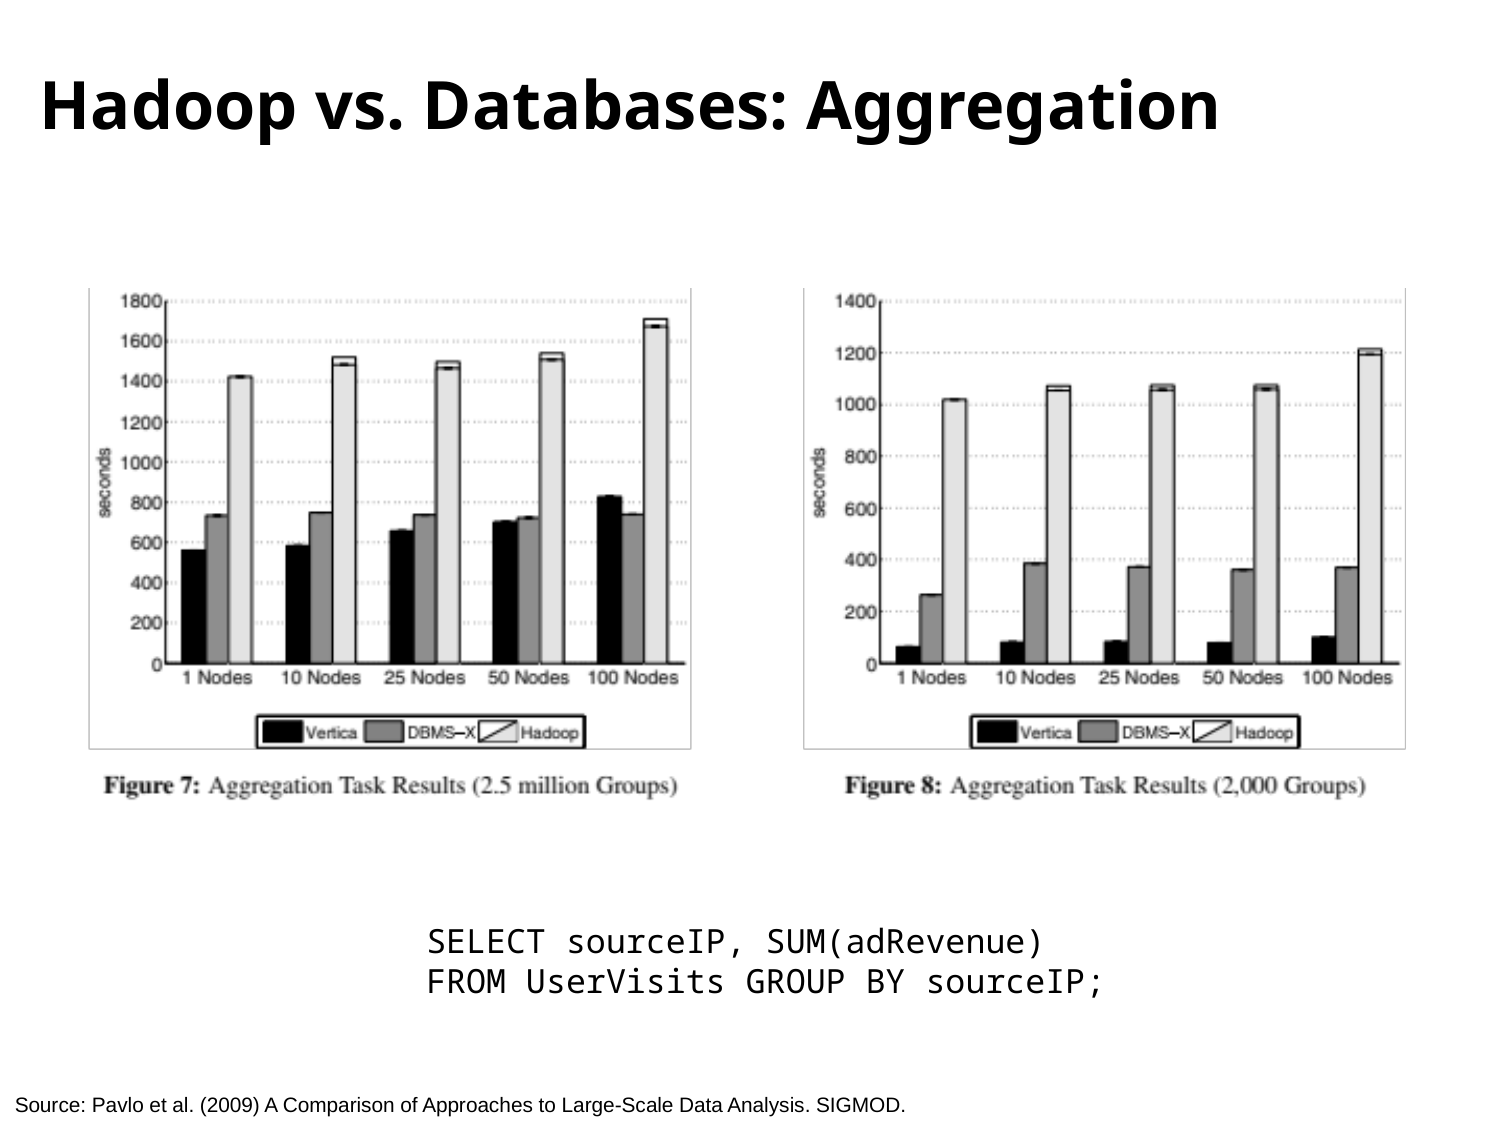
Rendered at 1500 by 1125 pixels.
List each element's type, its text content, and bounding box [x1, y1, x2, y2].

picture [74, 287, 1426, 814]
text_box Source: Pavlo et al. (2009) A Comparison of Approaches to Large-Scale Data Analysis. SIGMOD. [0, 1084, 1388, 1125]
title Hadoop vs. Databases: Aggregation [24, 18, 1451, 188]
text_box SELECT sourceIP, SUM(adRevenue) FROM UserVisits GROUP BY sourceIP; [411, 912, 1122, 1008]
